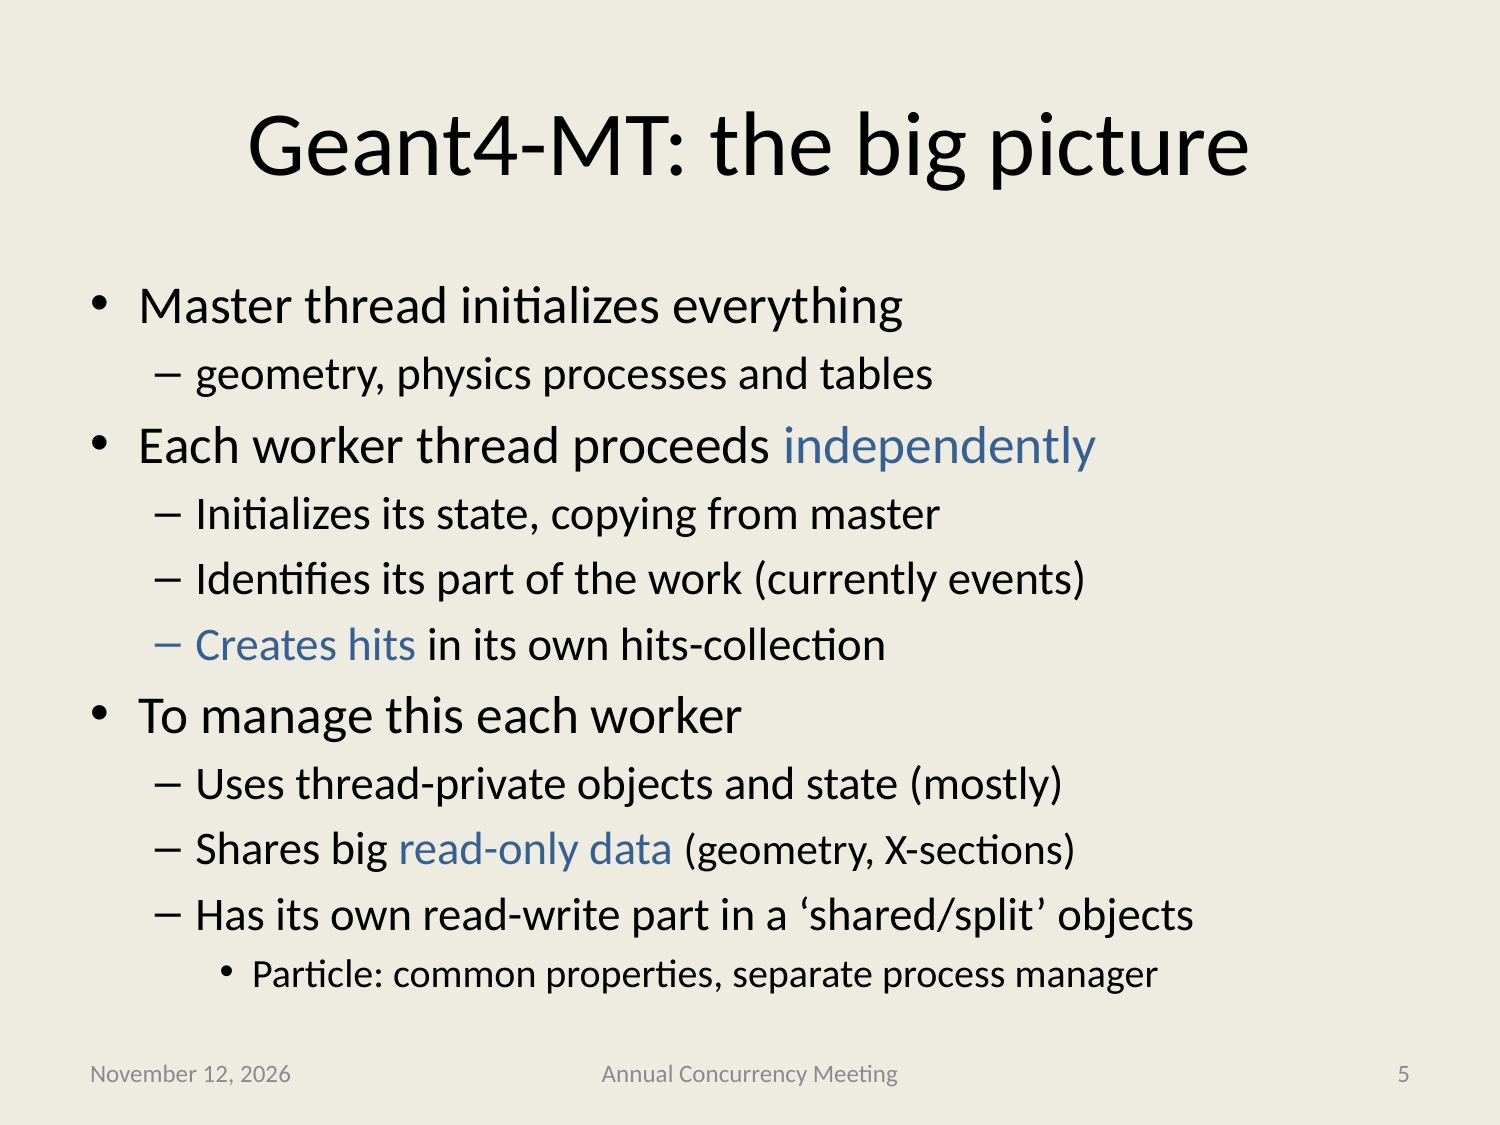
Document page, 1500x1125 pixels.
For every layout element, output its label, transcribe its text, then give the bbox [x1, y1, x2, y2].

slide_number 5 [1074, 1042, 1425, 1103]
title Geant4-MT: the big picture [75, 45, 1425, 233]
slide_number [75, 1042, 425, 1103]
list Master thread initializes everything geometry, physics processes and tables Each worker thread proceeds independently Initializes its state, copying from master Identifies its part of the work (currently events) Creates hits in its own hits-collection To manage this each worker Uses thread-private objects and state (mostly) Shares big read-only data (geometry, X-sections) Has its own read-write part in a ‘shared/split’ objects Particle: common properties, separate process manager [75, 262, 1425, 1005]
footer Annual Concurrency Meeting [512, 1042, 988, 1103]
